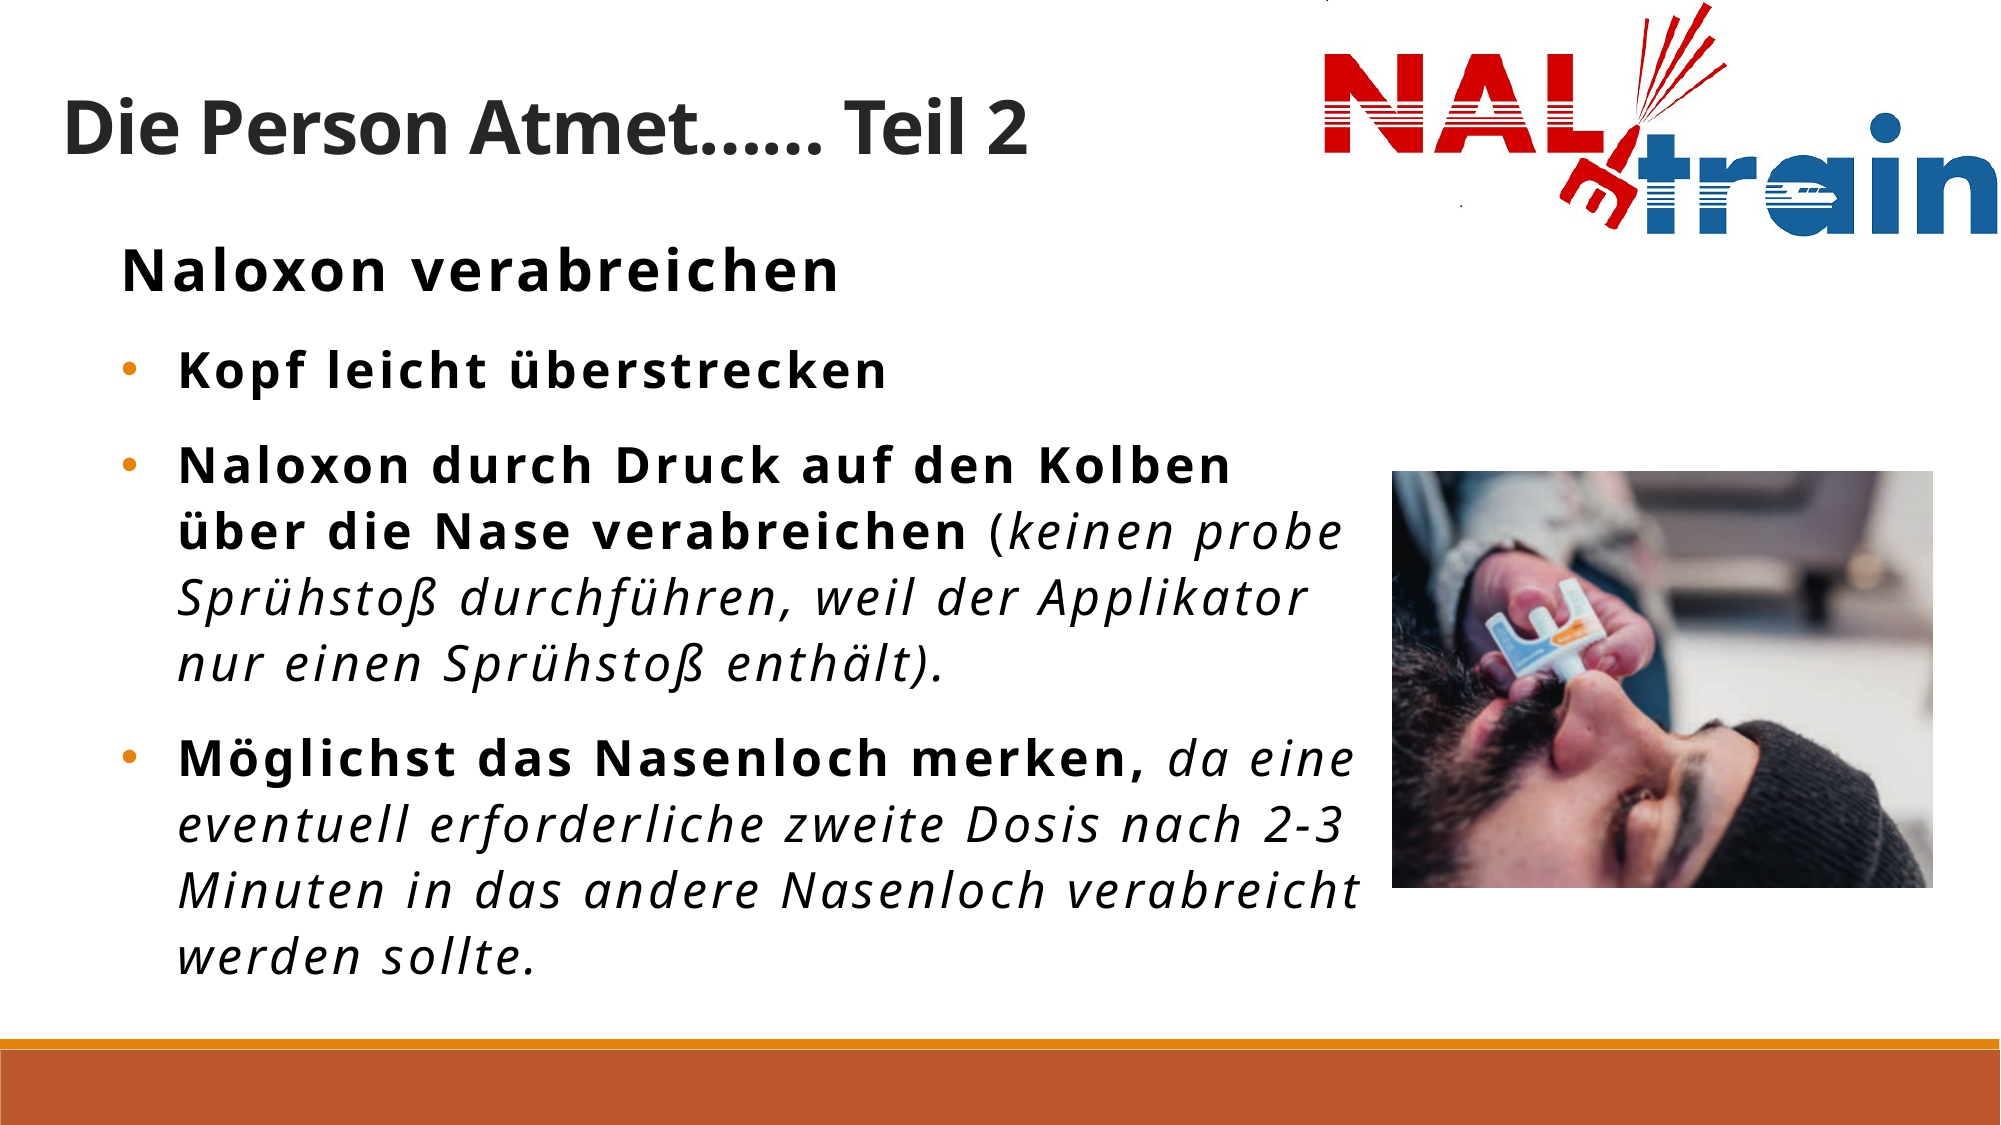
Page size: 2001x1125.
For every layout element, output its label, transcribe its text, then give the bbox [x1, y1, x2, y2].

picture [1391, 471, 1934, 888]
title Die Person Atmet…… Teil 2 [45, 60, 1218, 177]
picture [1321, 0, 2000, 239]
subtitle Naloxon verabreichen Kopf leicht überstrecken Naloxon durch Druck auf den Kolben über die Nase verabreichen (keinen probe Sprühstoß durchführen, weil der Applikator nur einen Sprühstoß enthält). Möglichst das Nasenloch merken, da eine eventuell erforderliche zweite Dosis nach 2-3 Minuten in das andere Nasenloch verabreicht werden sollte. [105, 219, 1393, 1046]
